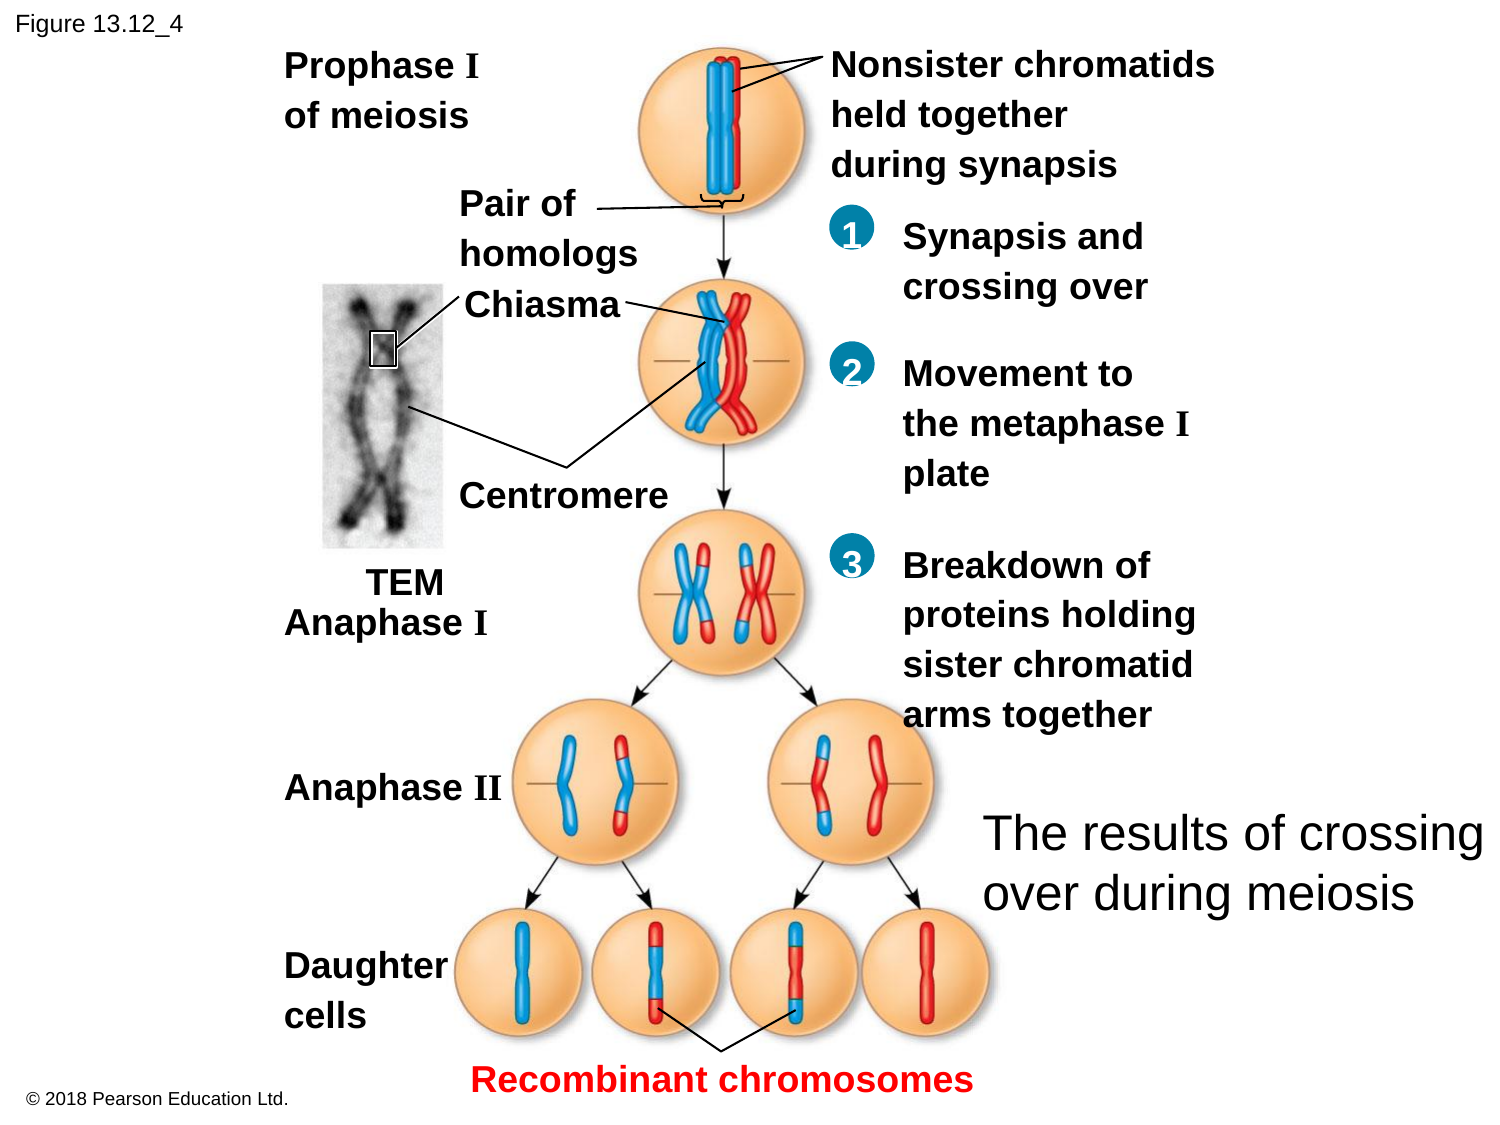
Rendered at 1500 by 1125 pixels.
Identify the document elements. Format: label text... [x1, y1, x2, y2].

title Figure 13.12_4 [0, 0, 593, 57]
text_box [828, 204, 875, 250]
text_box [596, 193, 744, 210]
picture [278, 34, 1222, 1091]
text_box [829, 341, 875, 387]
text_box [829, 532, 875, 579]
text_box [370, 296, 460, 367]
text_box The results of crossing over during meiosis [1226, 800, 1495, 922]
